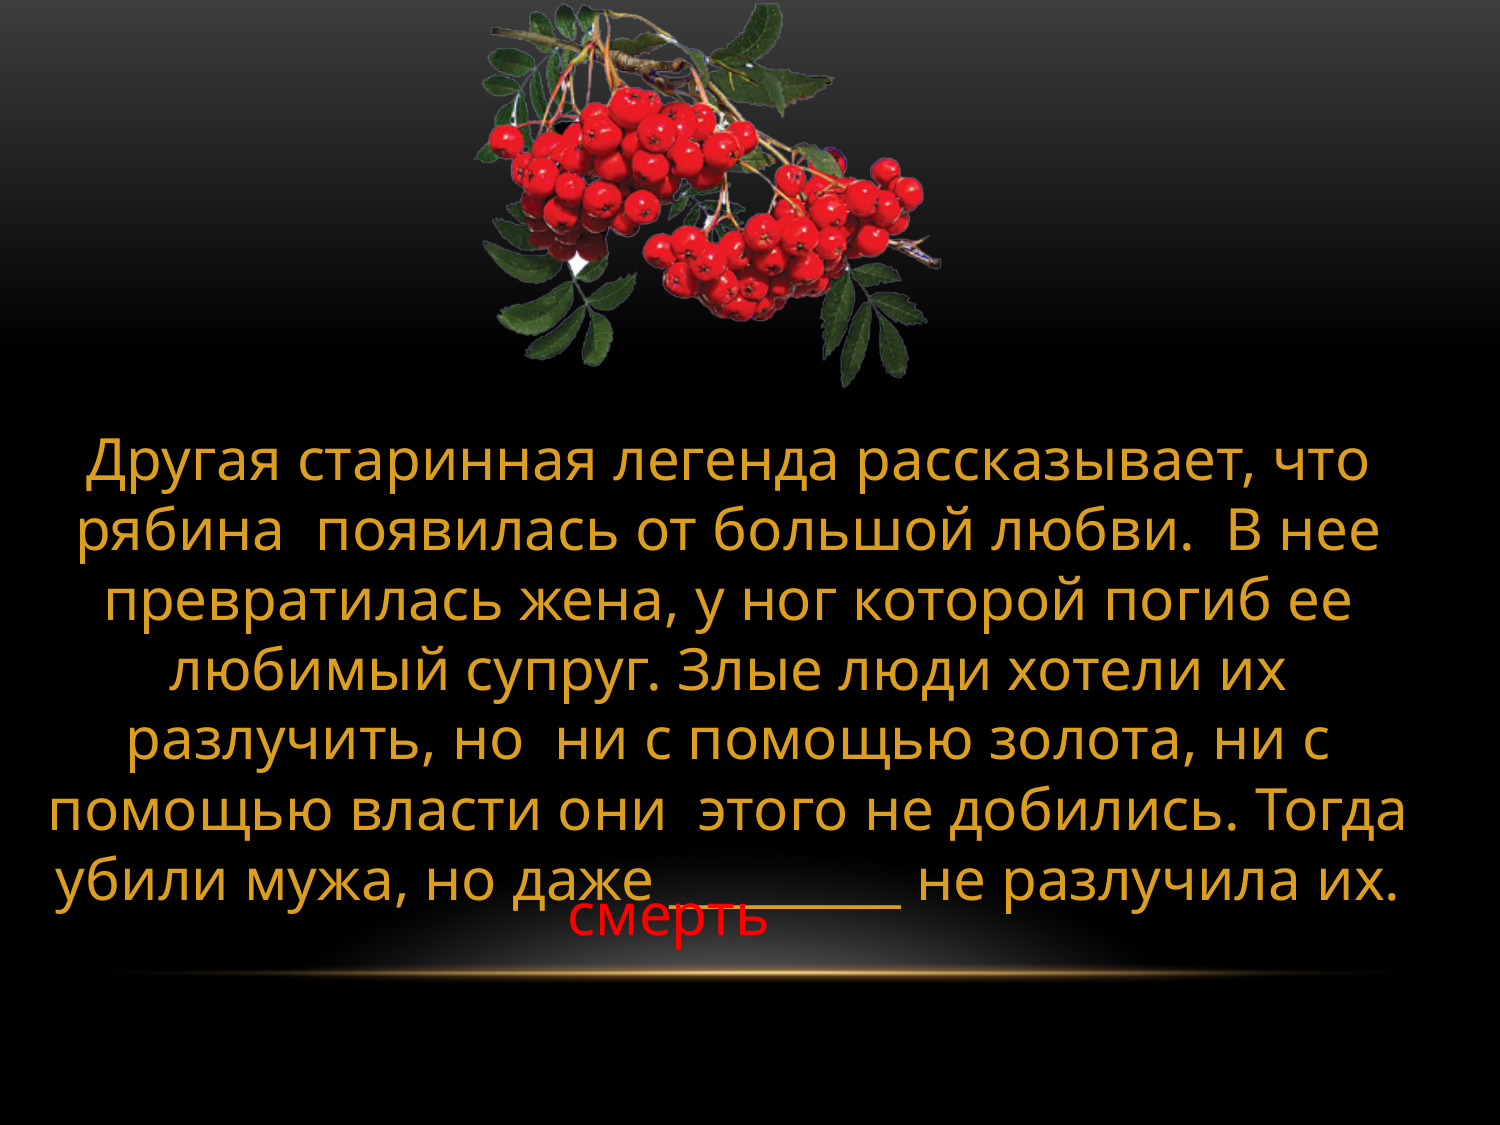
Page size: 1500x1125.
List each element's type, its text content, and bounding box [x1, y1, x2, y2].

text_box Другая старинная легенда рассказывает, что рябина появилась от большой любви. В нее превратилась жена, у ног которой погиб ее любимый супруг. Злые люди хотели их разлучить, но ни с помощью золота, ни с помощью власти они этого не добились. Тогда убили мужа, но даже _________ не разлучила их. [0, 562, 1450, 771]
text_box смерть [537, 869, 1058, 985]
picture [0, 0, 1500, 1125]
